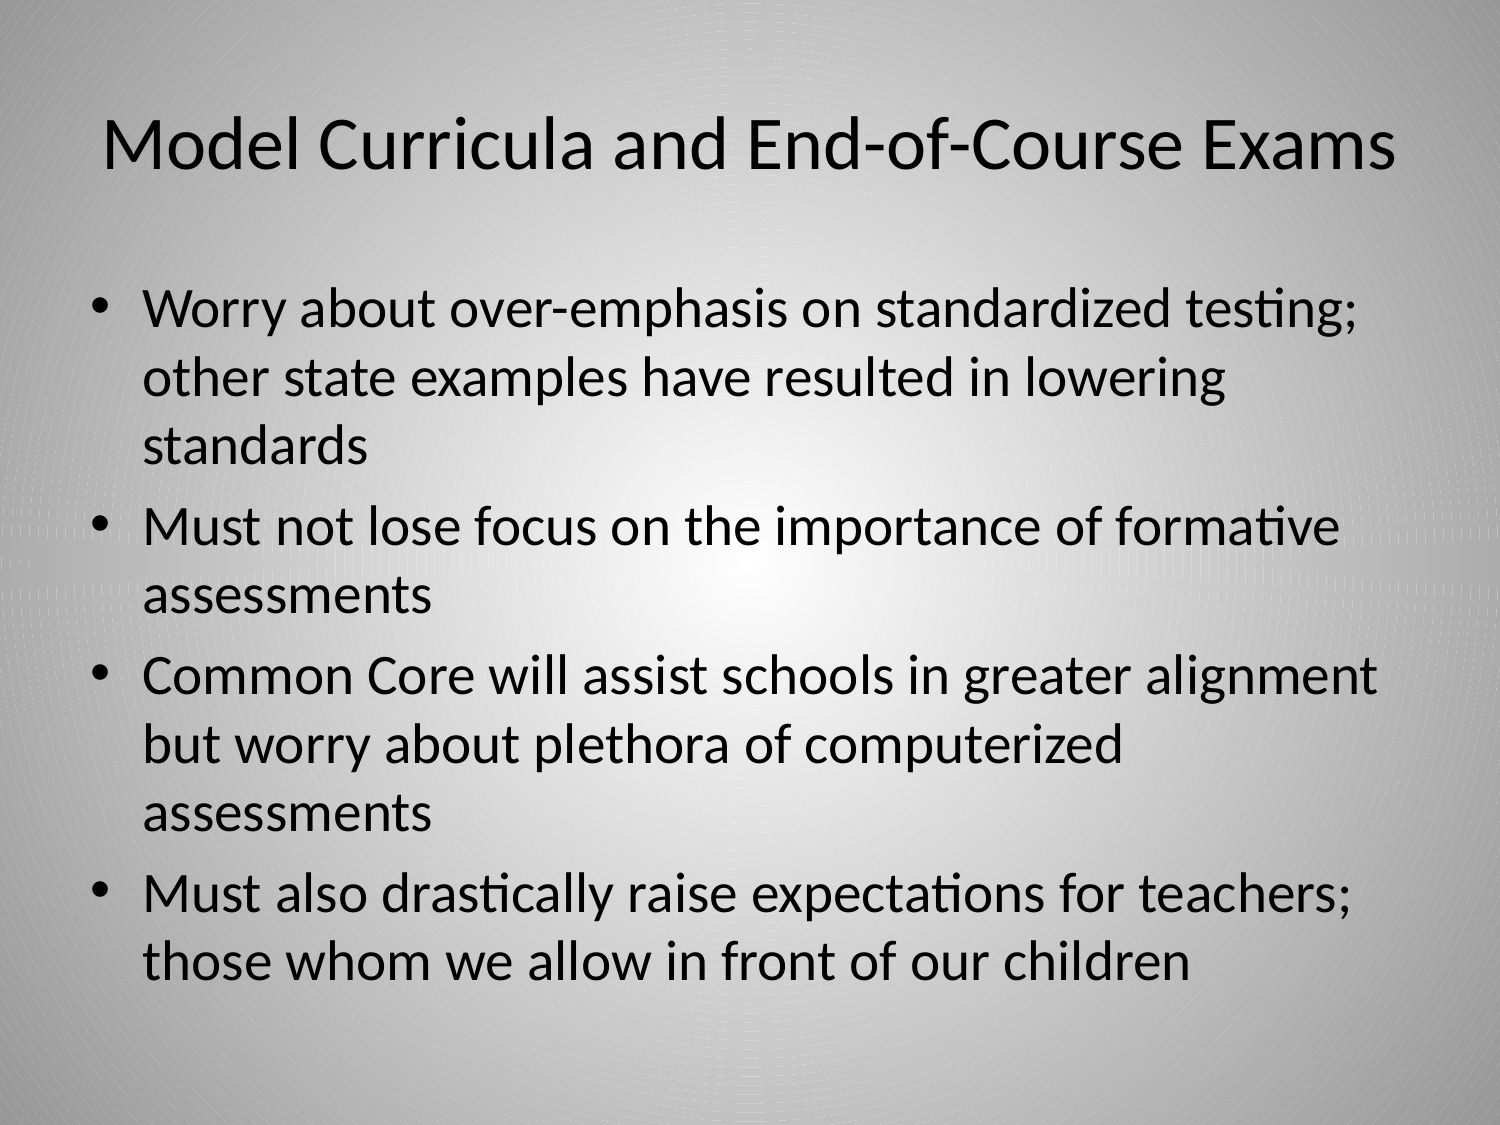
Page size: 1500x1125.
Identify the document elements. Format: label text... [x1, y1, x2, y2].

list Worry about over-emphasis on standardized testing; other state examples have resulted in lowering standards Must not lose focus on the importance of formative assessments Common Core will assist schools in greater alignment but worry about plethora of computerized assessments Must also drastically raise expectations for teachers; those whom we allow in front of our children [75, 262, 1425, 1005]
title Model Curricula and End-of-Course Exams [75, 45, 1425, 233]
